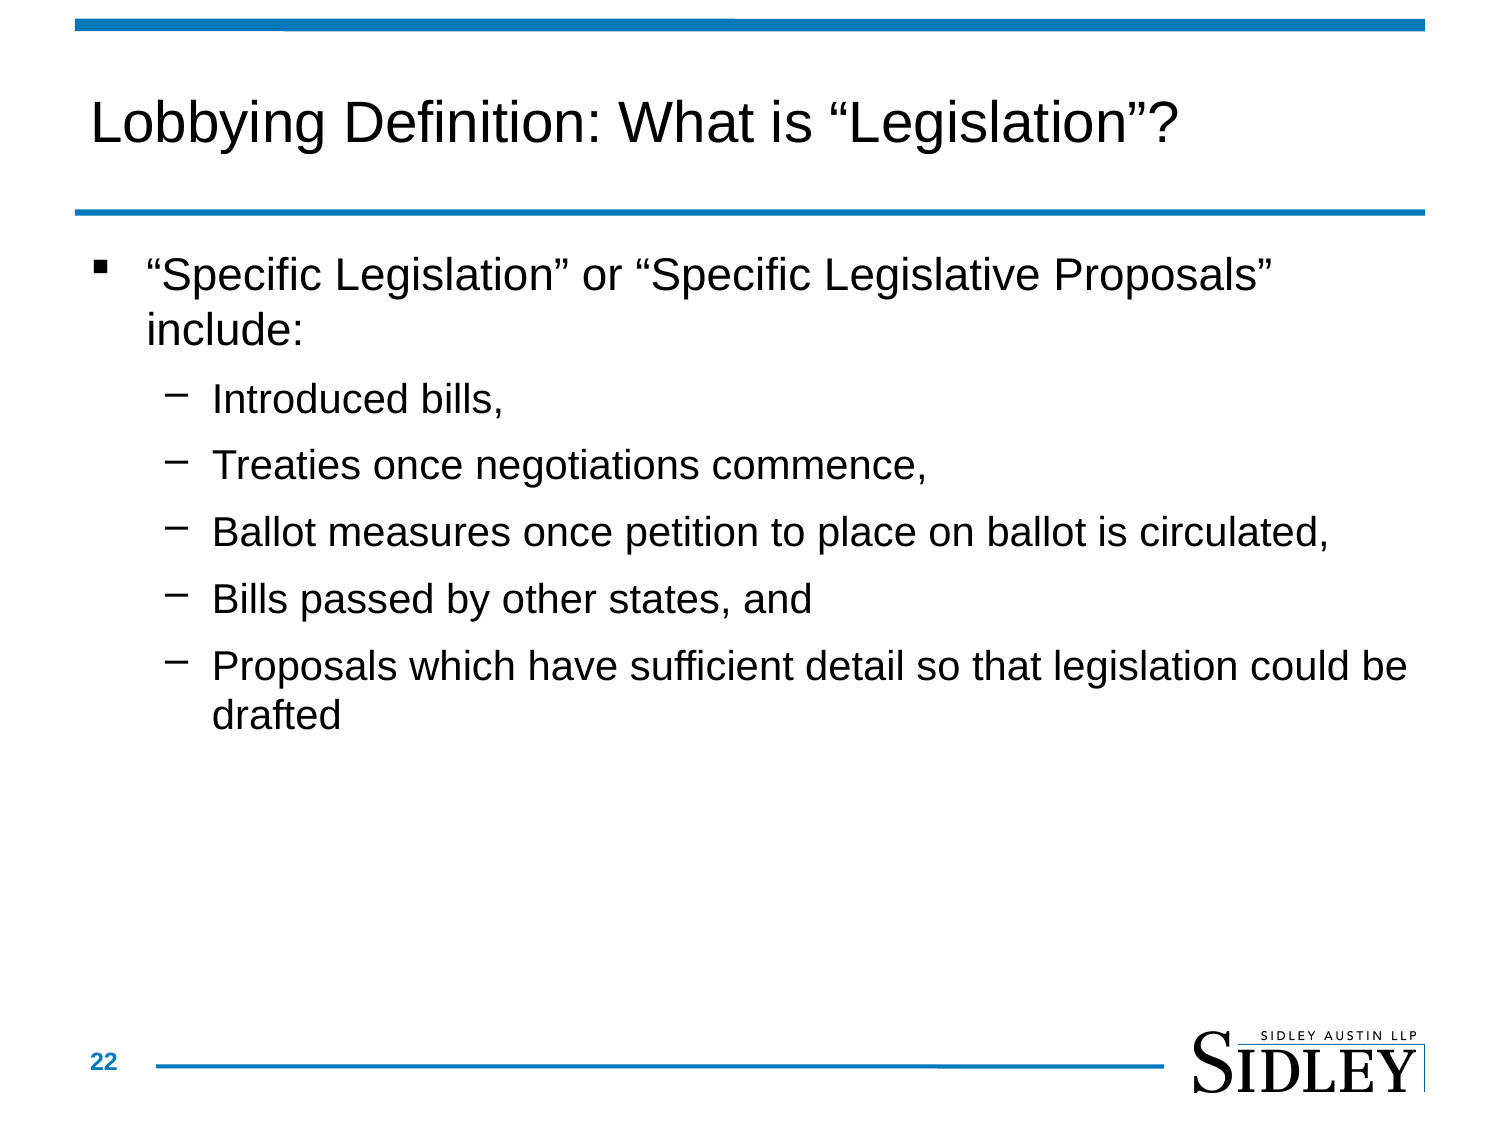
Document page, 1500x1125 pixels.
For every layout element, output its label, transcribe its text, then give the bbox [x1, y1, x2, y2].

list “Specific Legislation” or “Specific Legislative Proposals” include: Introduced bills, Treaties once negotiations commence, Ballot measures once petition to place on ballot is circulated, Bills passed by other states, and Proposals which have sufficient detail so that legislation could be drafted [74, 237, 1426, 988]
picture [1194, 1031, 1425, 1093]
title Lobbying Definition: What is “Legislation”? [74, 24, 1426, 213]
slide_number 22 [74, 1037, 388, 1098]
